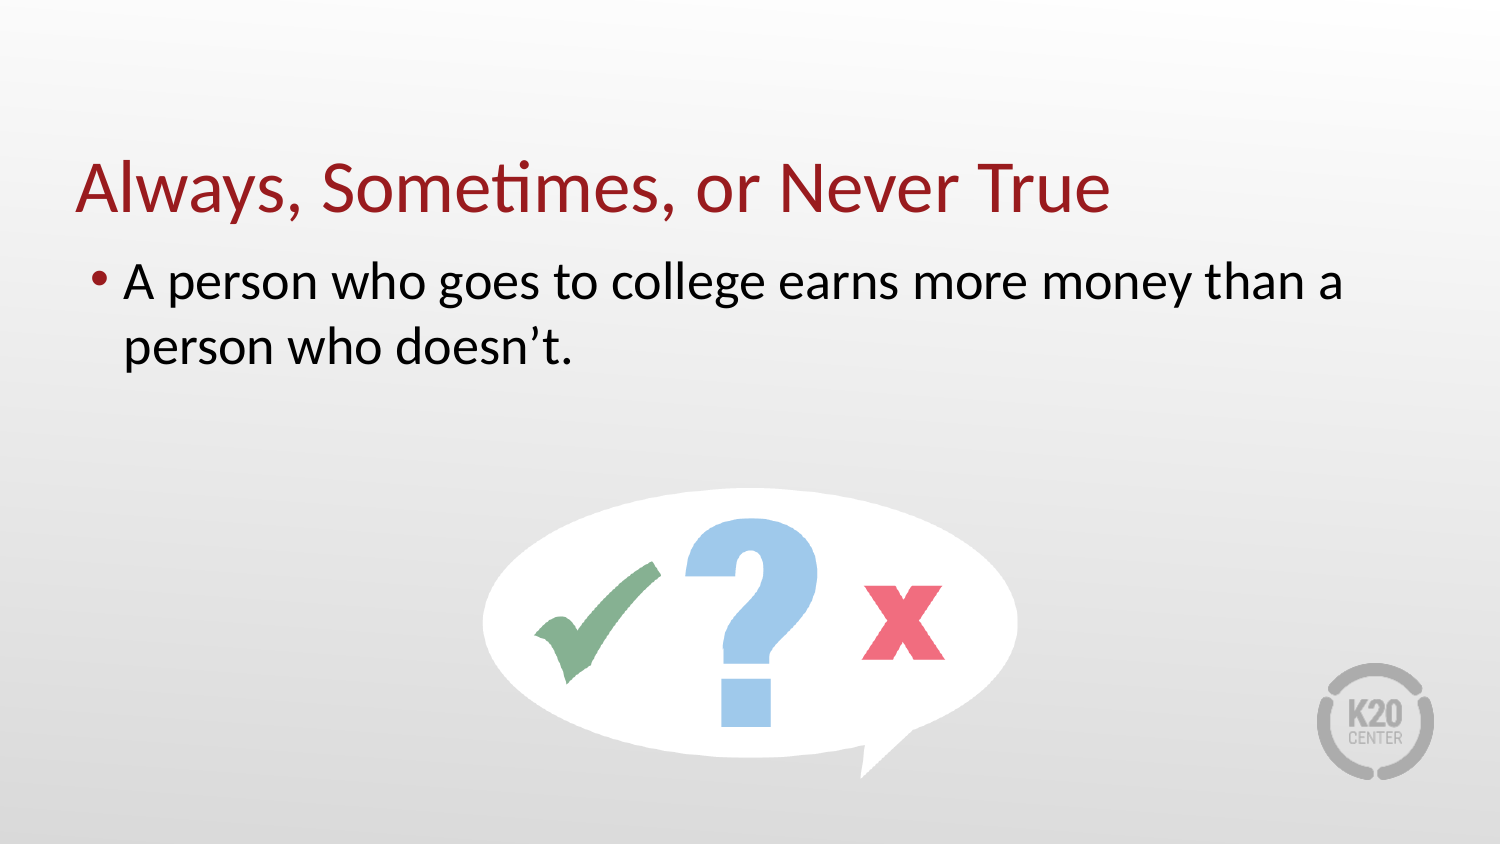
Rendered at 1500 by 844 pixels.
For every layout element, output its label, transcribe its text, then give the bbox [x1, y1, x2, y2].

list A person who goes to college earns more money than a person who doesn’t. [75, 238, 1425, 779]
title Always, Sometimes, or Never True [75, 86, 1425, 228]
picture [482, 488, 1018, 779]
